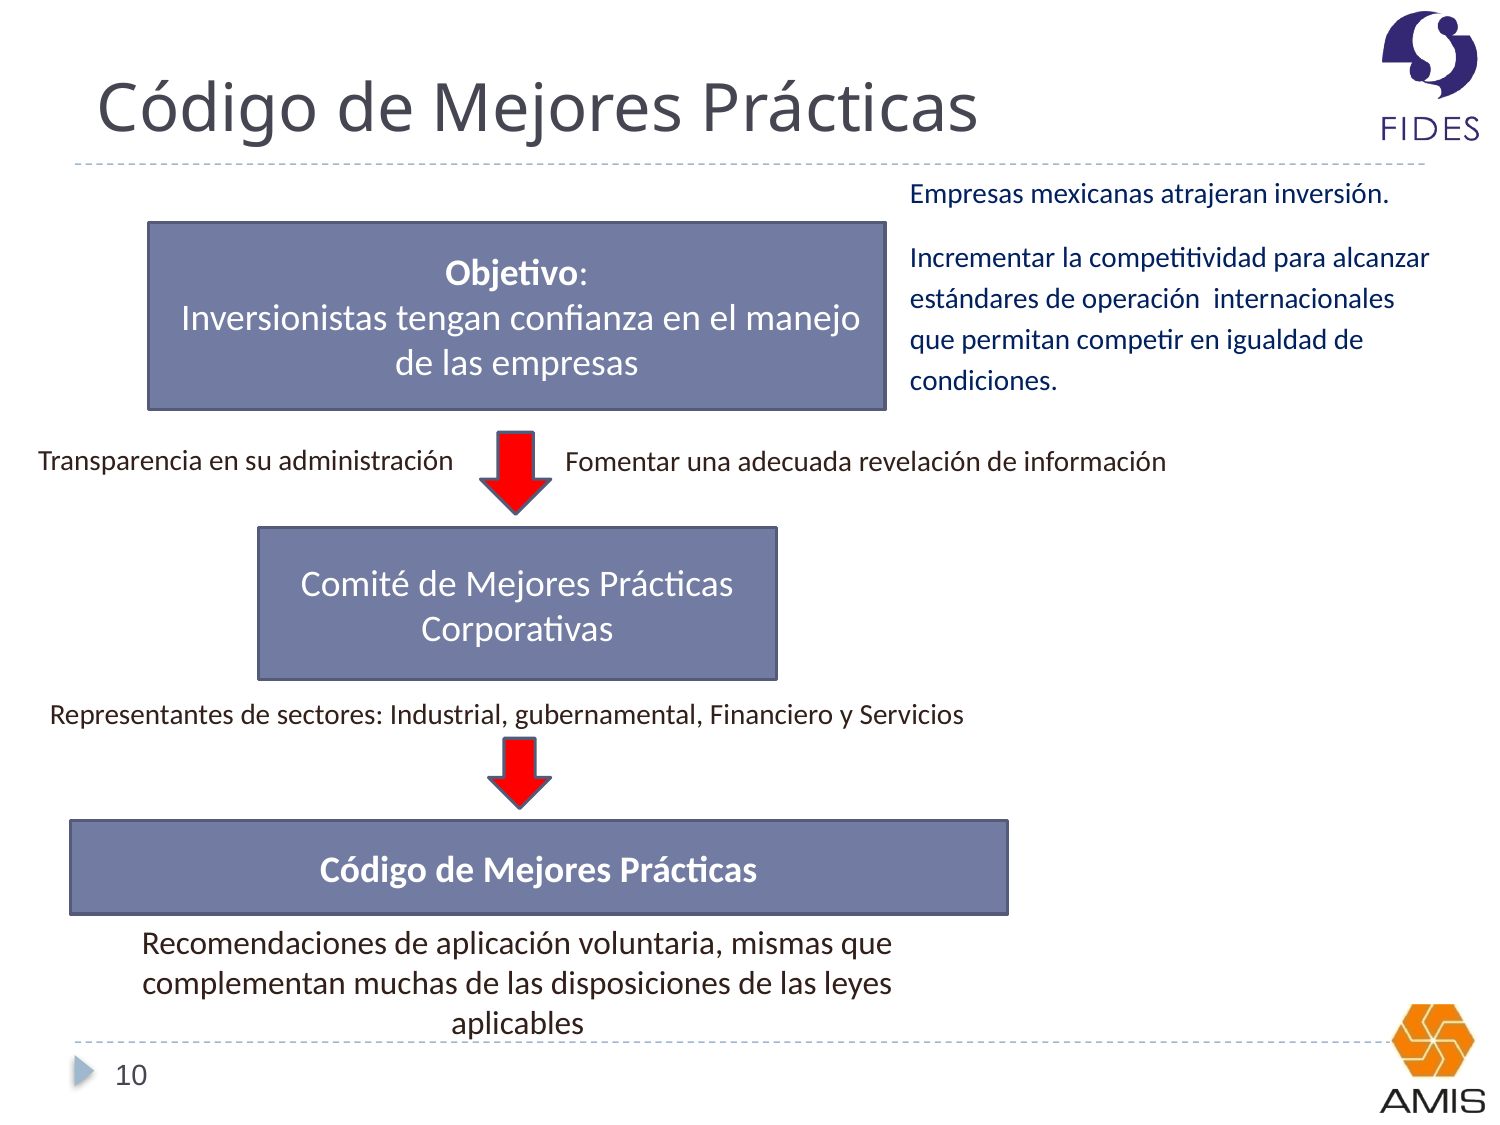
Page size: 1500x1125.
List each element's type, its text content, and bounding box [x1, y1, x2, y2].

text_box Objetivo: Inversionistas tengan confianza en el manejo de las empresas [147, 221, 820, 411]
text_box Representantes de sectores: Industrial, gubernamental, Financiero y Servicios [35, 687, 997, 738]
text_box Empresas mexicanas atrajeran inversión. Incrementar la competitividad para alcanzar estándares de operación internacionales que permitan competir en igualdad de condiciones. [820, 167, 1465, 426]
title Código de Mejores Prácticas [82, 0, 1432, 153]
text_box [479, 430, 553, 516]
text_box Fomentar una adecuada revelación de información [550, 435, 1196, 485]
text_box Recomendaciones de aplicación voluntaria, mismas que complementan muchas de las disposiciones de las leyes aplicables [70, 913, 966, 1049]
text_box Comité de Mejores Prácticas Corporativas [257, 526, 778, 681]
picture [1379, 1004, 1485, 1113]
slide_number 10 [100, 1048, 426, 1109]
text_box Código de Mejores Prácticas [69, 819, 1009, 916]
text_box [487, 738, 553, 810]
picture [1432, 11, 1479, 141]
text_box Transparencia en su administración [0, 433, 469, 484]
